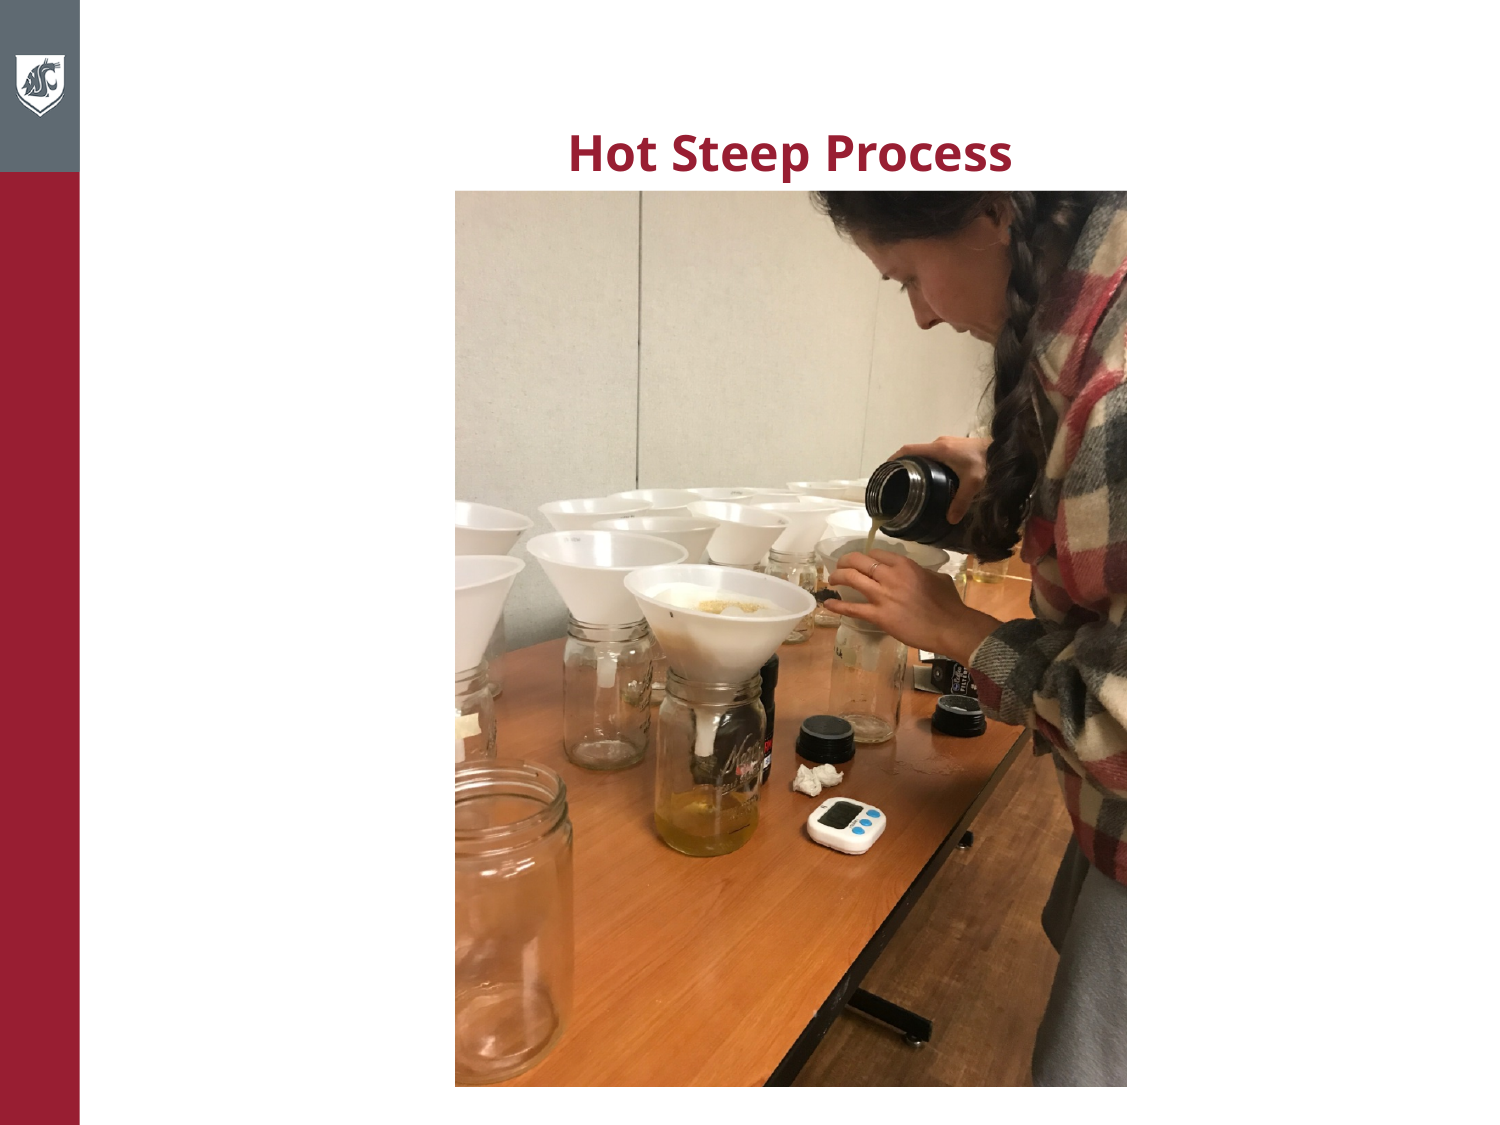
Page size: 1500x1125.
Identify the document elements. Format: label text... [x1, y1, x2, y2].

picture [342, 192, 1239, 1086]
title Hot Steep Process [80, 120, 1500, 191]
picture [0, 0, 80, 172]
